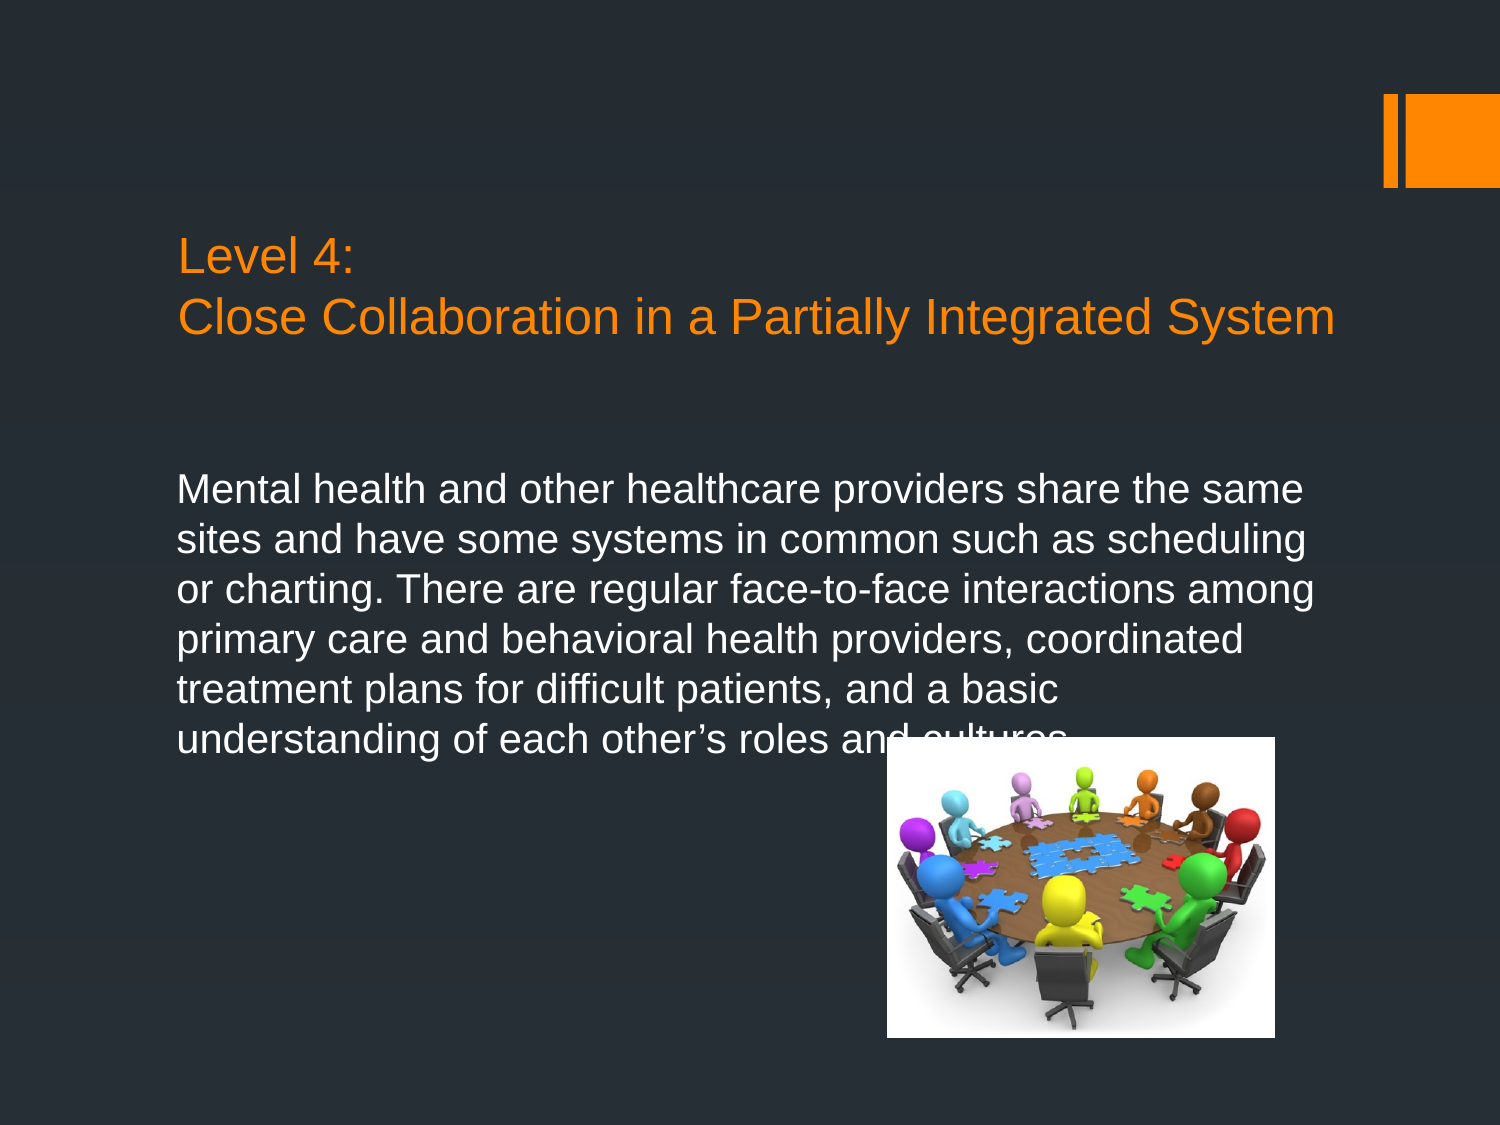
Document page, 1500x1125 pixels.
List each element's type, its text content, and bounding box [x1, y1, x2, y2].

list Mental health and other healthcare providers share the same sites and have some systems in common such as scheduling or charting. There are regular face-to-face interactions among primary care and behavioral health providers, coordinated treatment plans for difficult patients, and a basic understanding of each other’s roles and cultures. [150, 454, 1350, 1035]
picture [886, 736, 1276, 1038]
title Level 4: Close Collaboration in a Partially Integrated System [162, 162, 1363, 352]
